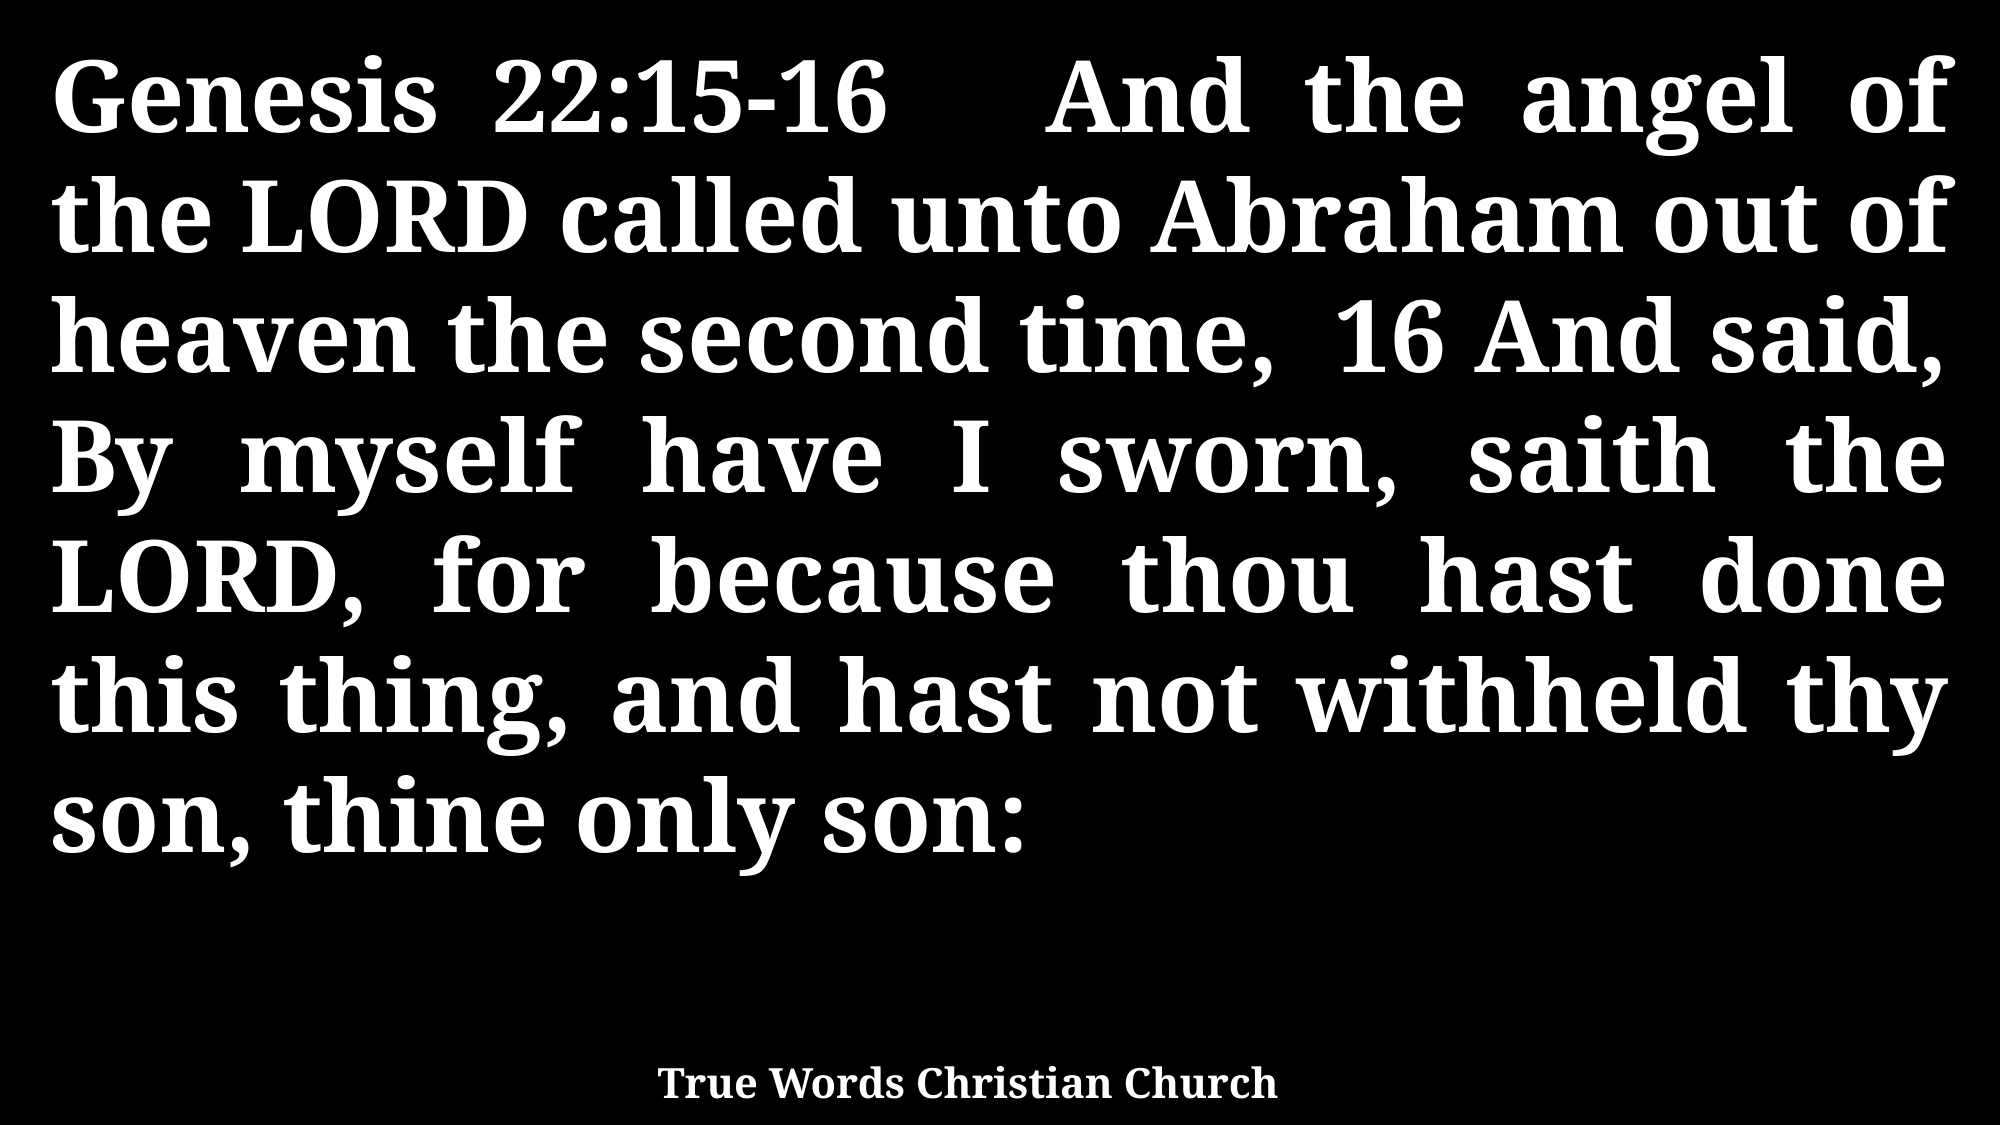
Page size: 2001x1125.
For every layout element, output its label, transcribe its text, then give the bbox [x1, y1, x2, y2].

text_box Genesis 22:15-16 And the angel of the LORD called unto Abraham out of heaven the second time, 16 And said, By myself have I sworn, saith the LORD, for because thou hast done this thing, and hast not withheld thy son, thine only son: [35, 25, 1965, 880]
text_box True Words Christian Church [642, 1049, 1294, 1114]
